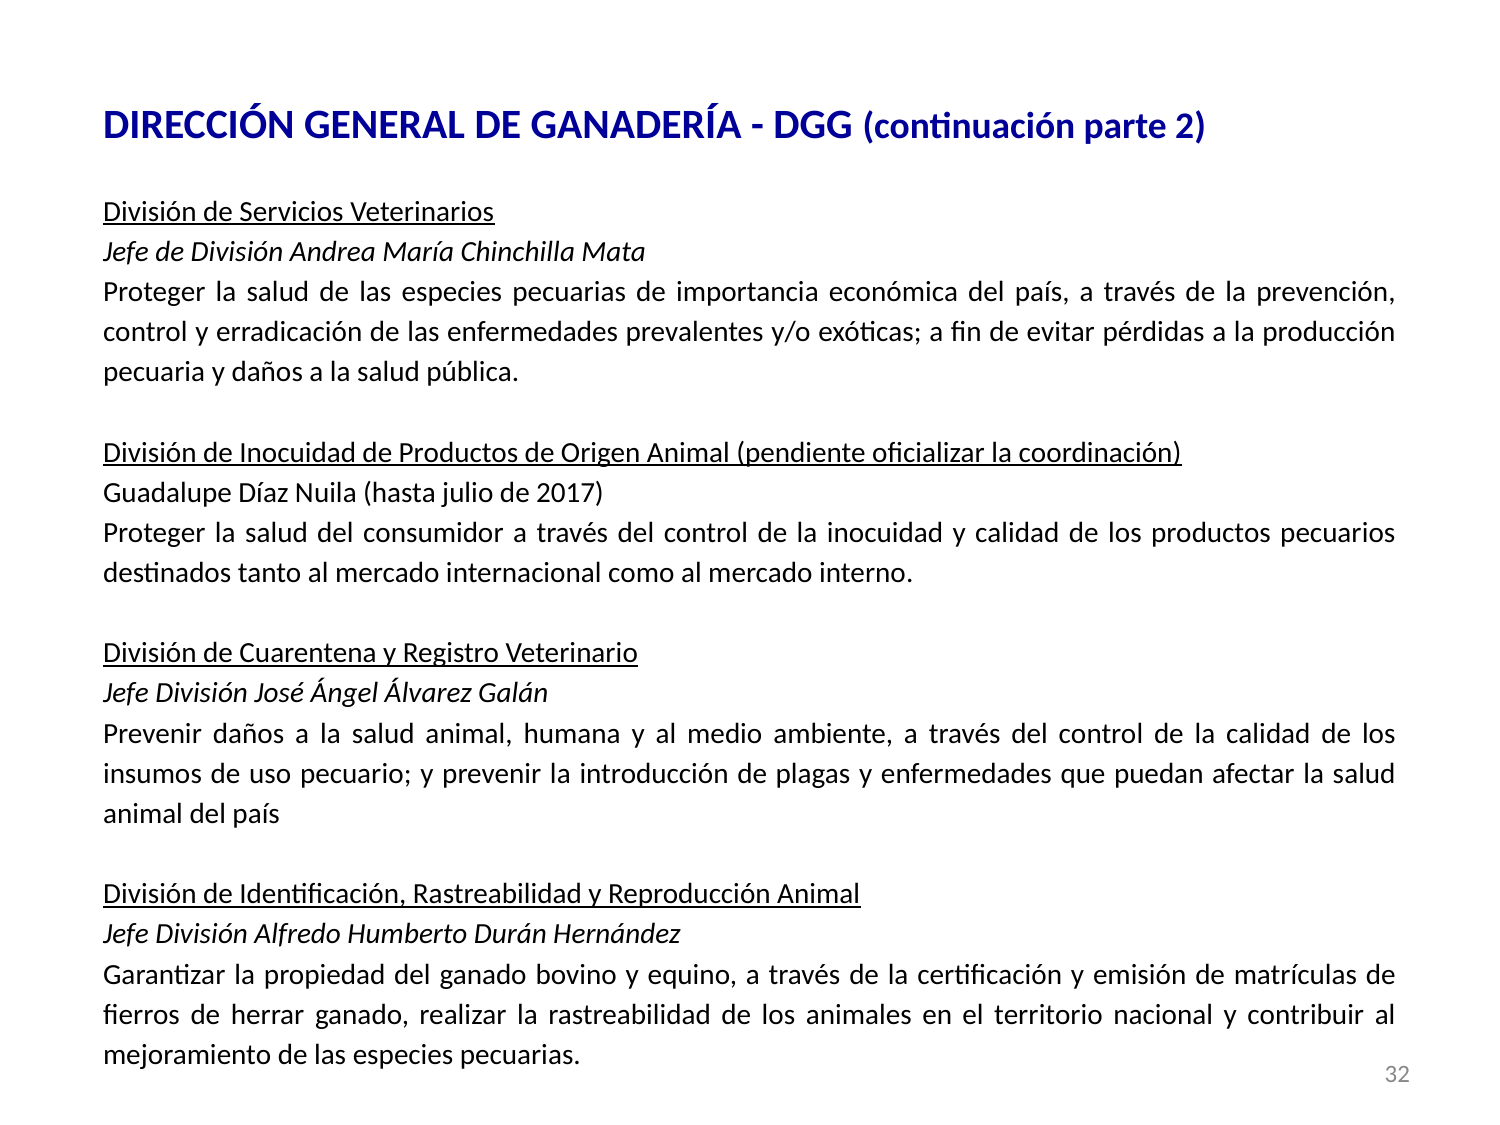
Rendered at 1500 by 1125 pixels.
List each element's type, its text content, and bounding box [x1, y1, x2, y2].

slide_number 32 [1074, 1042, 1425, 1103]
text_box DIRECCIÓN GENERAL DE GANADERÍA - DGG (continuación parte 2) División de Servicios Veterinarios Jefe de División Andrea María Chinchilla Mata Proteger la salud de las especies pecuarias de importancia económica del país, a través de la prevención, control y erradicación de las enfermedades prevalentes y/o exóticas; a fin de evitar pérdidas a la producción pecuaria y daños a la salud pública. División de Inocuidad de Productos de Origen Animal (pendiente oficializar la coordinación) Guadalupe Díaz Nuila (hasta julio de 2017) Proteger la salud del consumidor a través del control de la inocuidad y calidad de los productos pecuarios destinados tanto al mercado internacional como al mercado interno. División de Cuarentena y Registro Veterinario Jefe División José Ángel Álvarez Galán Prevenir daños a la salud animal, humana y al medio ambiente, a través del control de la calidad de los insumos de uso pecuario; y prevenir la introducción de plagas y enfermedades que puedan afectar la salud animal del país División de Identificación, Rastreabilidad y Reproducción Animal Jefe División Alfredo Humberto Durán Hernández Garantizar la propiedad del ganado bovino y equino, a través de la certificación y emisión de matrículas de fierros de herrar ganado, realizar la rastreabilidad de los animales en el territorio nacional y contribuir al mejoramiento de las especies pecuarias. [88, 81, 1412, 1078]
